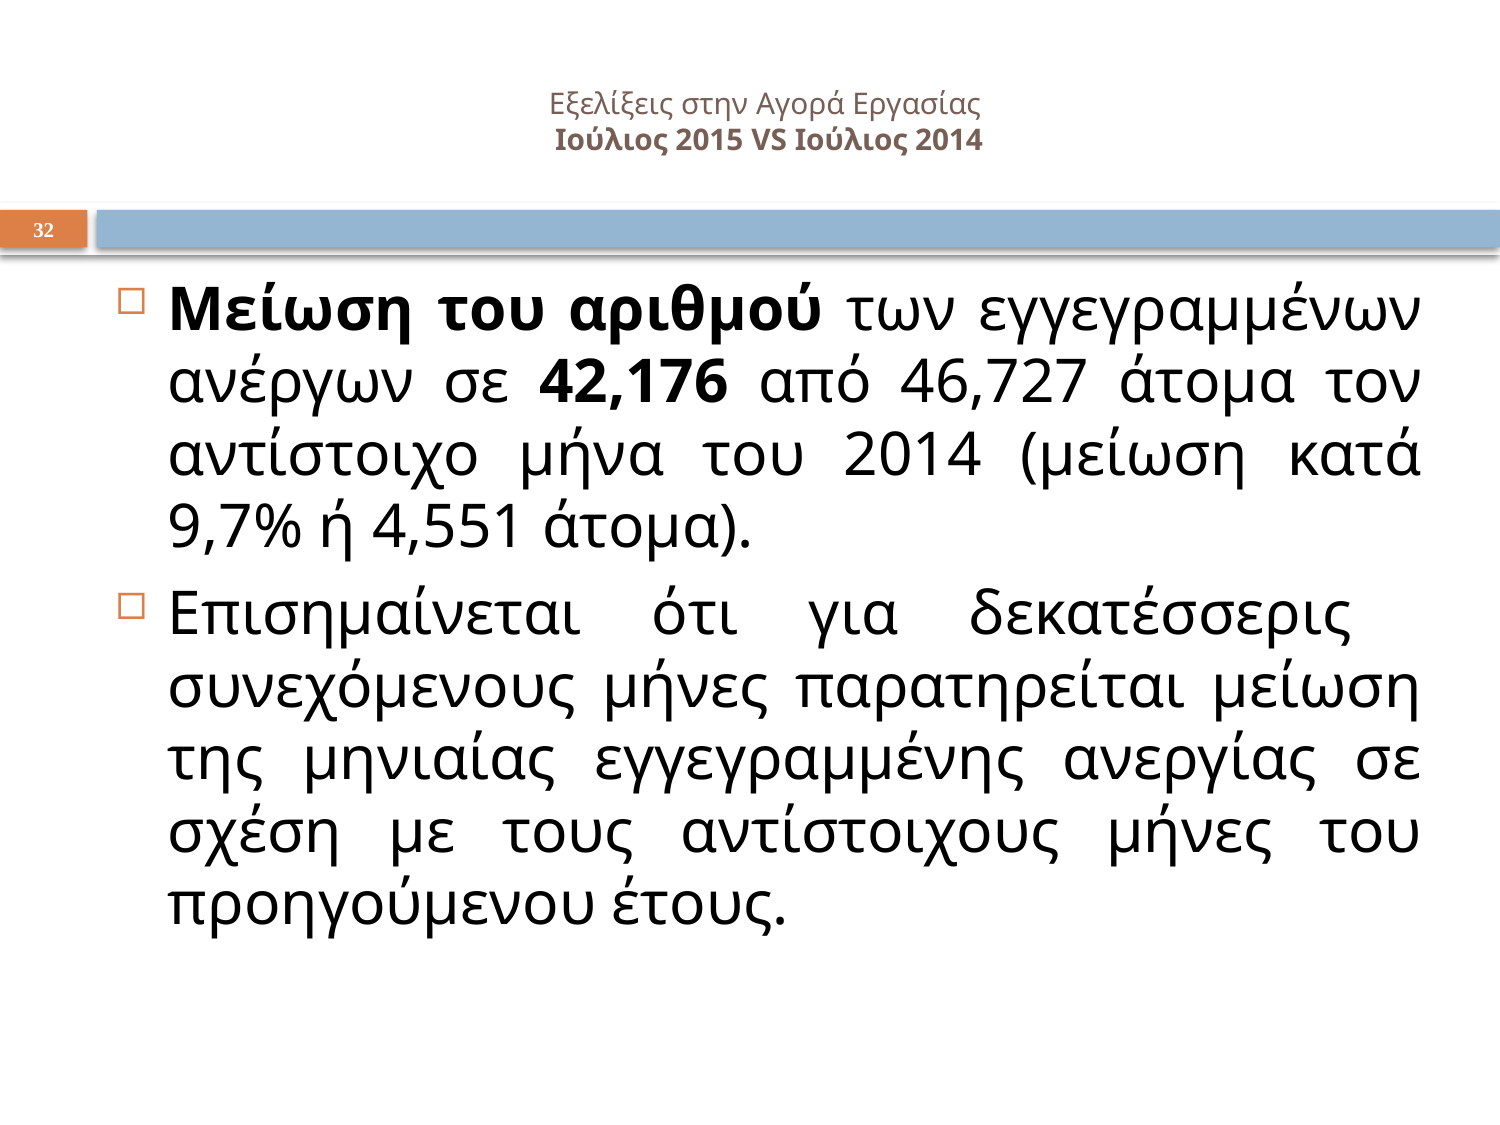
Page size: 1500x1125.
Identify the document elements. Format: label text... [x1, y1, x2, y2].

list Μείωση του αριθμού των εγγεγραμμένων ανέργων σε 42,176 από 46,727 άτομα τον αντίστοιχο μήνα του 2014 (μείωση κατά 9,7% ή 4,551 άτομα). Επισημαίνεται ότι για δεκατέσσερις συνεχόμενους μήνες παρατηρείται μείωση της μηνιαίας εγγεγραμμένης ανεργίας σε σχέση με τους αντίστοιχους μήνες του προηγούμενου έτους. [100, 262, 1439, 1084]
slide_number 32 [0, 208, 88, 249]
title Εξελίξεις στην Αγορά Εργασίας Ιούλιος 2015 VS Ιούλιος 2014 [100, 35, 1439, 201]
